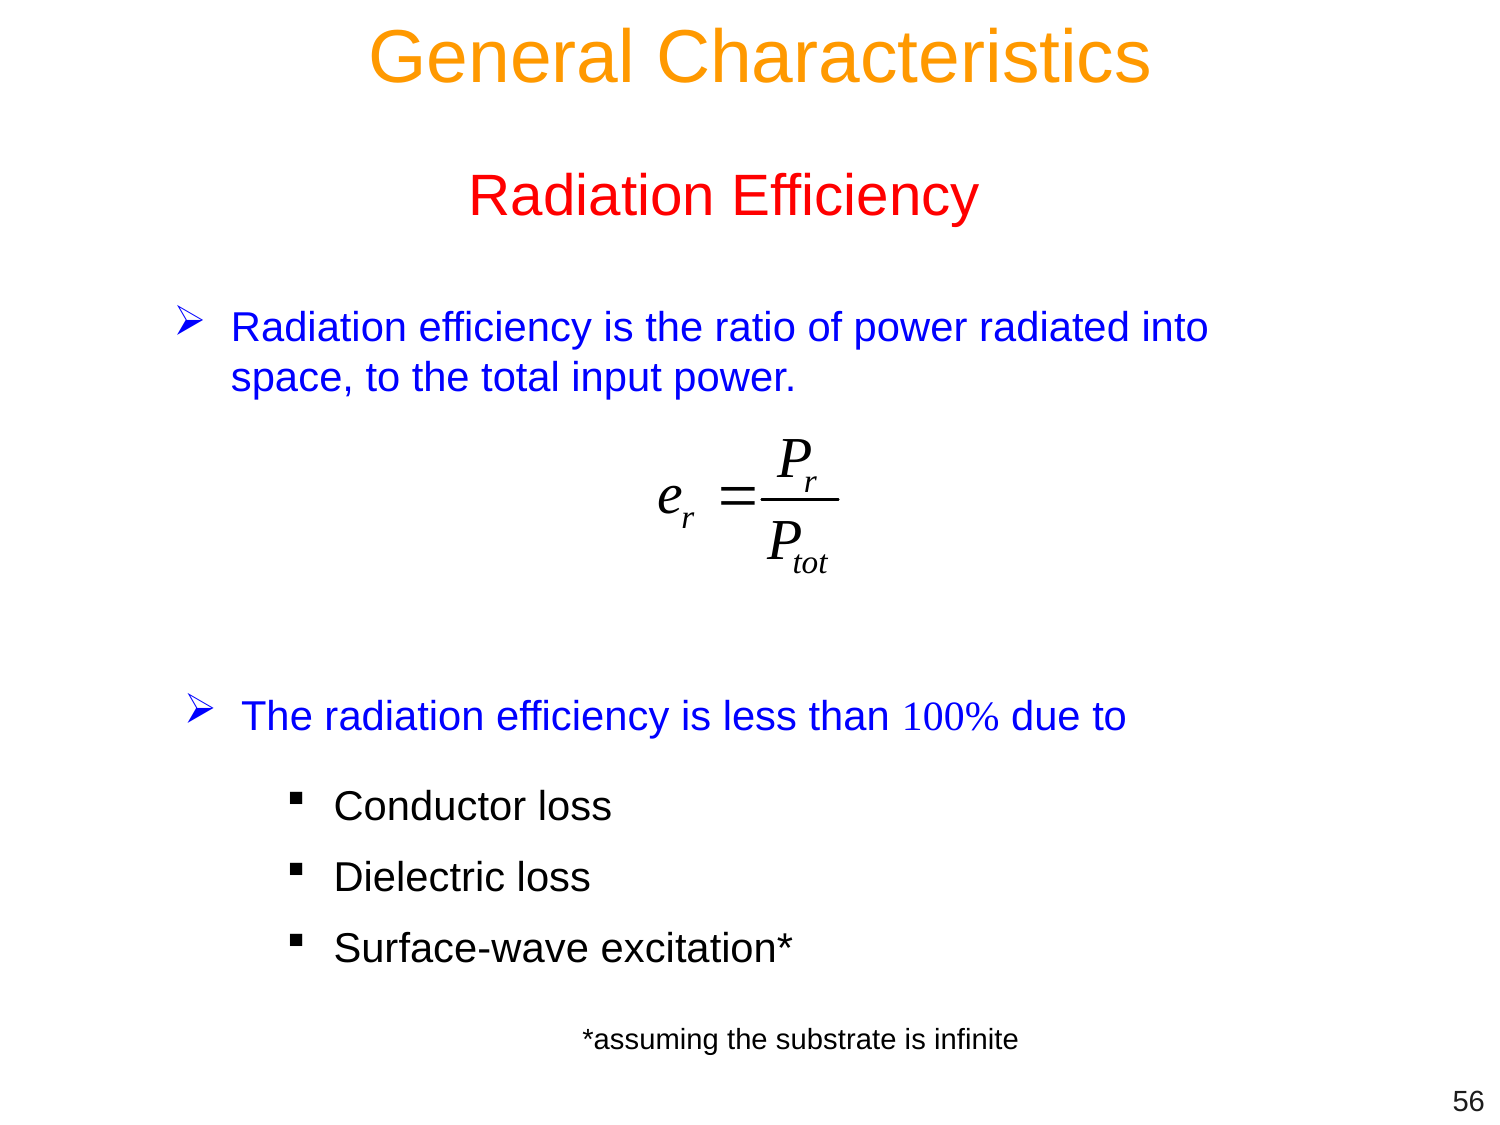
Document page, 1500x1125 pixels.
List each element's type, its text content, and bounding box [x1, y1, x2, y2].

slide_number 56 [1382, 1050, 1500, 1125]
text_box General Characteristics [353, 0, 1168, 105]
text_box Radiation Efficiency [453, 149, 996, 235]
text_box The radiation efficiency is less than 100% due to [169, 681, 1268, 747]
text_box *assuming the substrate is infinite [567, 1013, 1035, 1063]
text_box Radiation efficiency is the ratio of power radiated into space, to the total input power. [159, 292, 1348, 408]
text_box Conductor loss Dielectric loss Surface-wave excitation* [271, 771, 809, 979]
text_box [649, 422, 852, 587]
